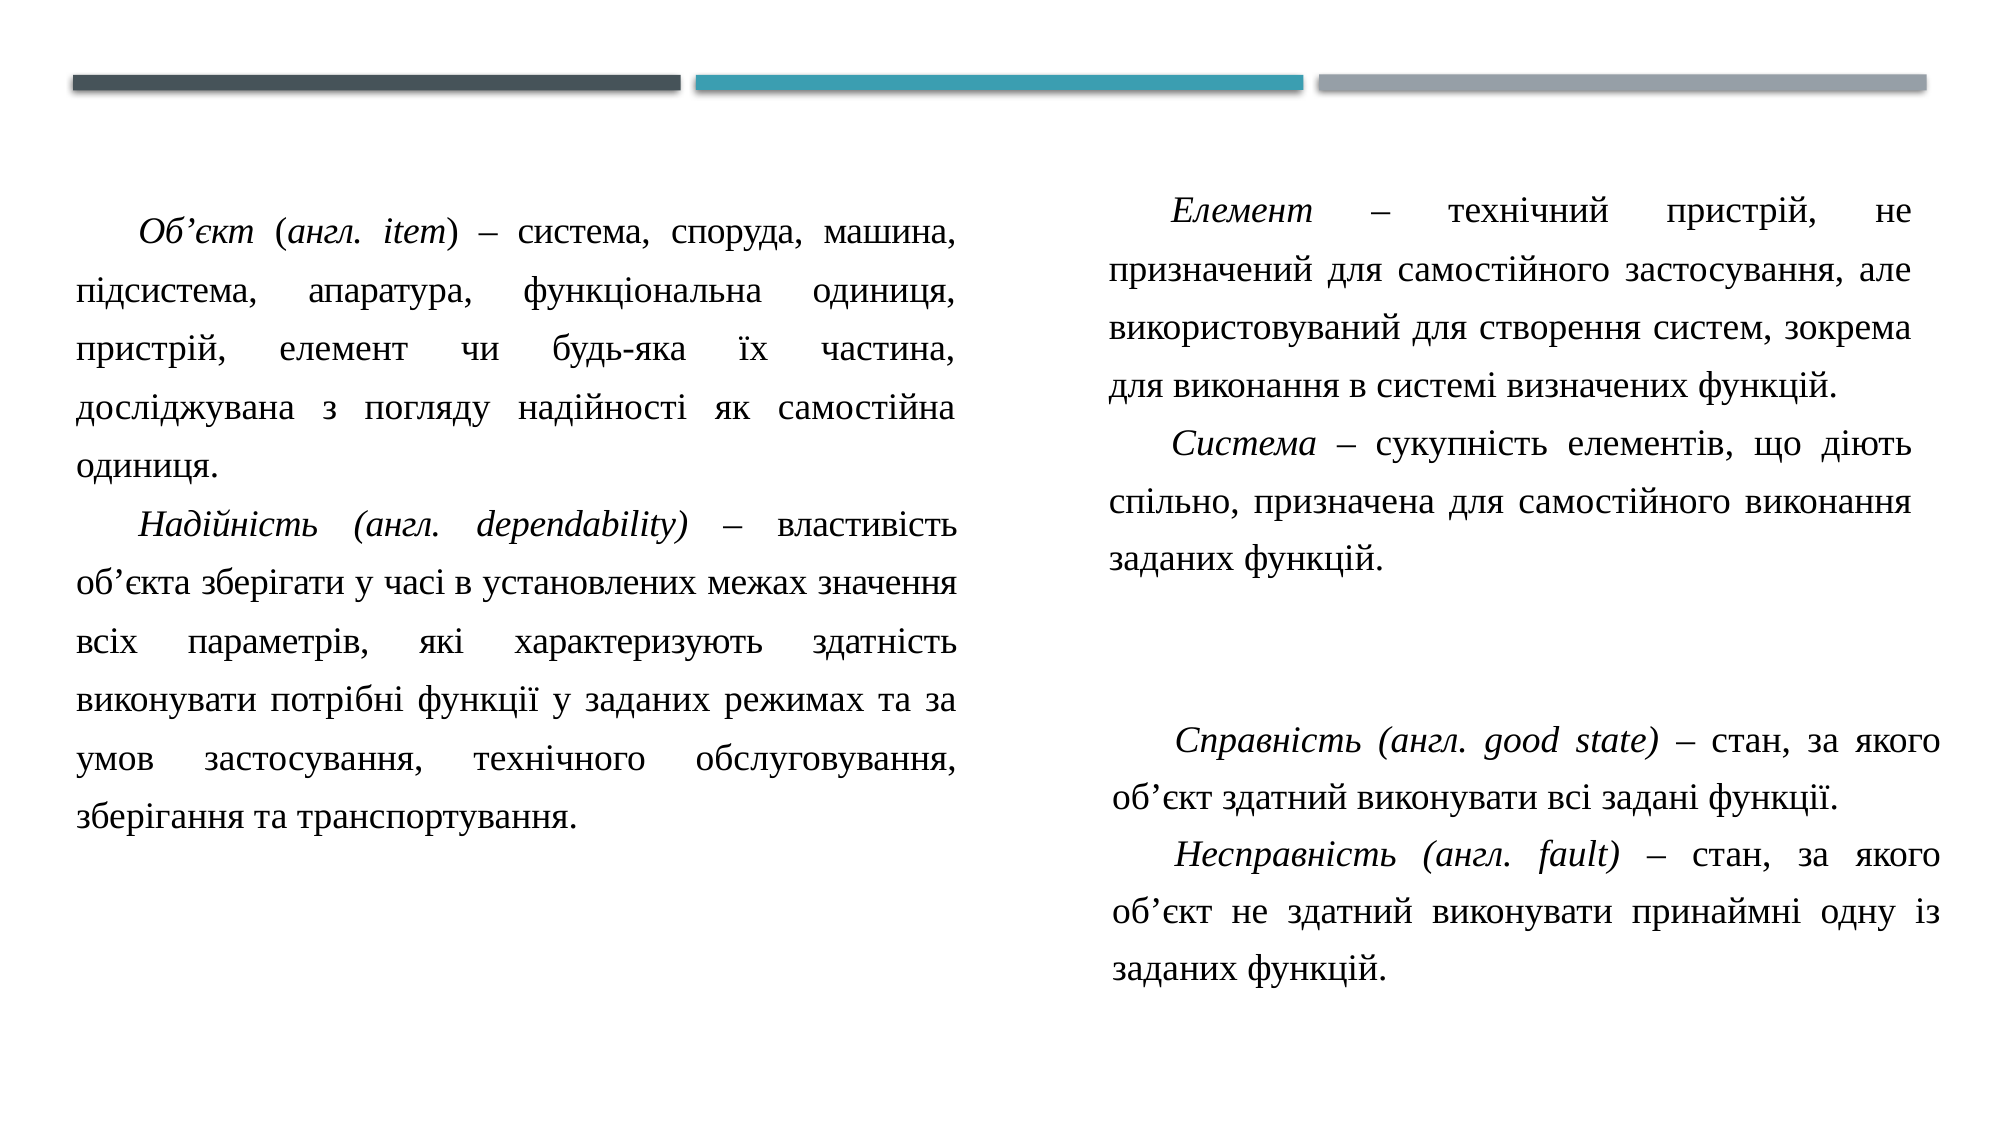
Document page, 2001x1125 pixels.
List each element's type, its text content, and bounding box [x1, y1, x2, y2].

text_box Справність (англ. good state) – стан, за якого об’єкт здатний виконувати всі задані функції. Несправність (англ. fault) – стан, за якого об’єкт не здатний виконувати принаймні одну із заданих функцій. [1068, 695, 1983, 996]
text_box Об’єкт (англ. item) – система, споруда, машина, підсистема, апаратура, функціональна одиниця, пристрій, елемент чи будь-яка їх частина, досліджувана з погляду надійності як самостійна одиниця. Надійність (англ. dependability) – властивість об’єкта зберігати у часі в установлених межах значення всіх параметрів, які характеризують здатність виконувати потрібні функції у заданих режимах та за умов застосування, технічного обслуговування, зберігання та транспортування. [17, 185, 984, 844]
text_box Елемент – технічний пристрій, не призначений для самостійного застосування, але використовуваний для створення систем, зокрема для виконання в системі визначених функцій. Система – сукупність елементів, що діють спільно, призначена для самостійного виконання заданих функцій. [1050, 164, 1939, 586]
